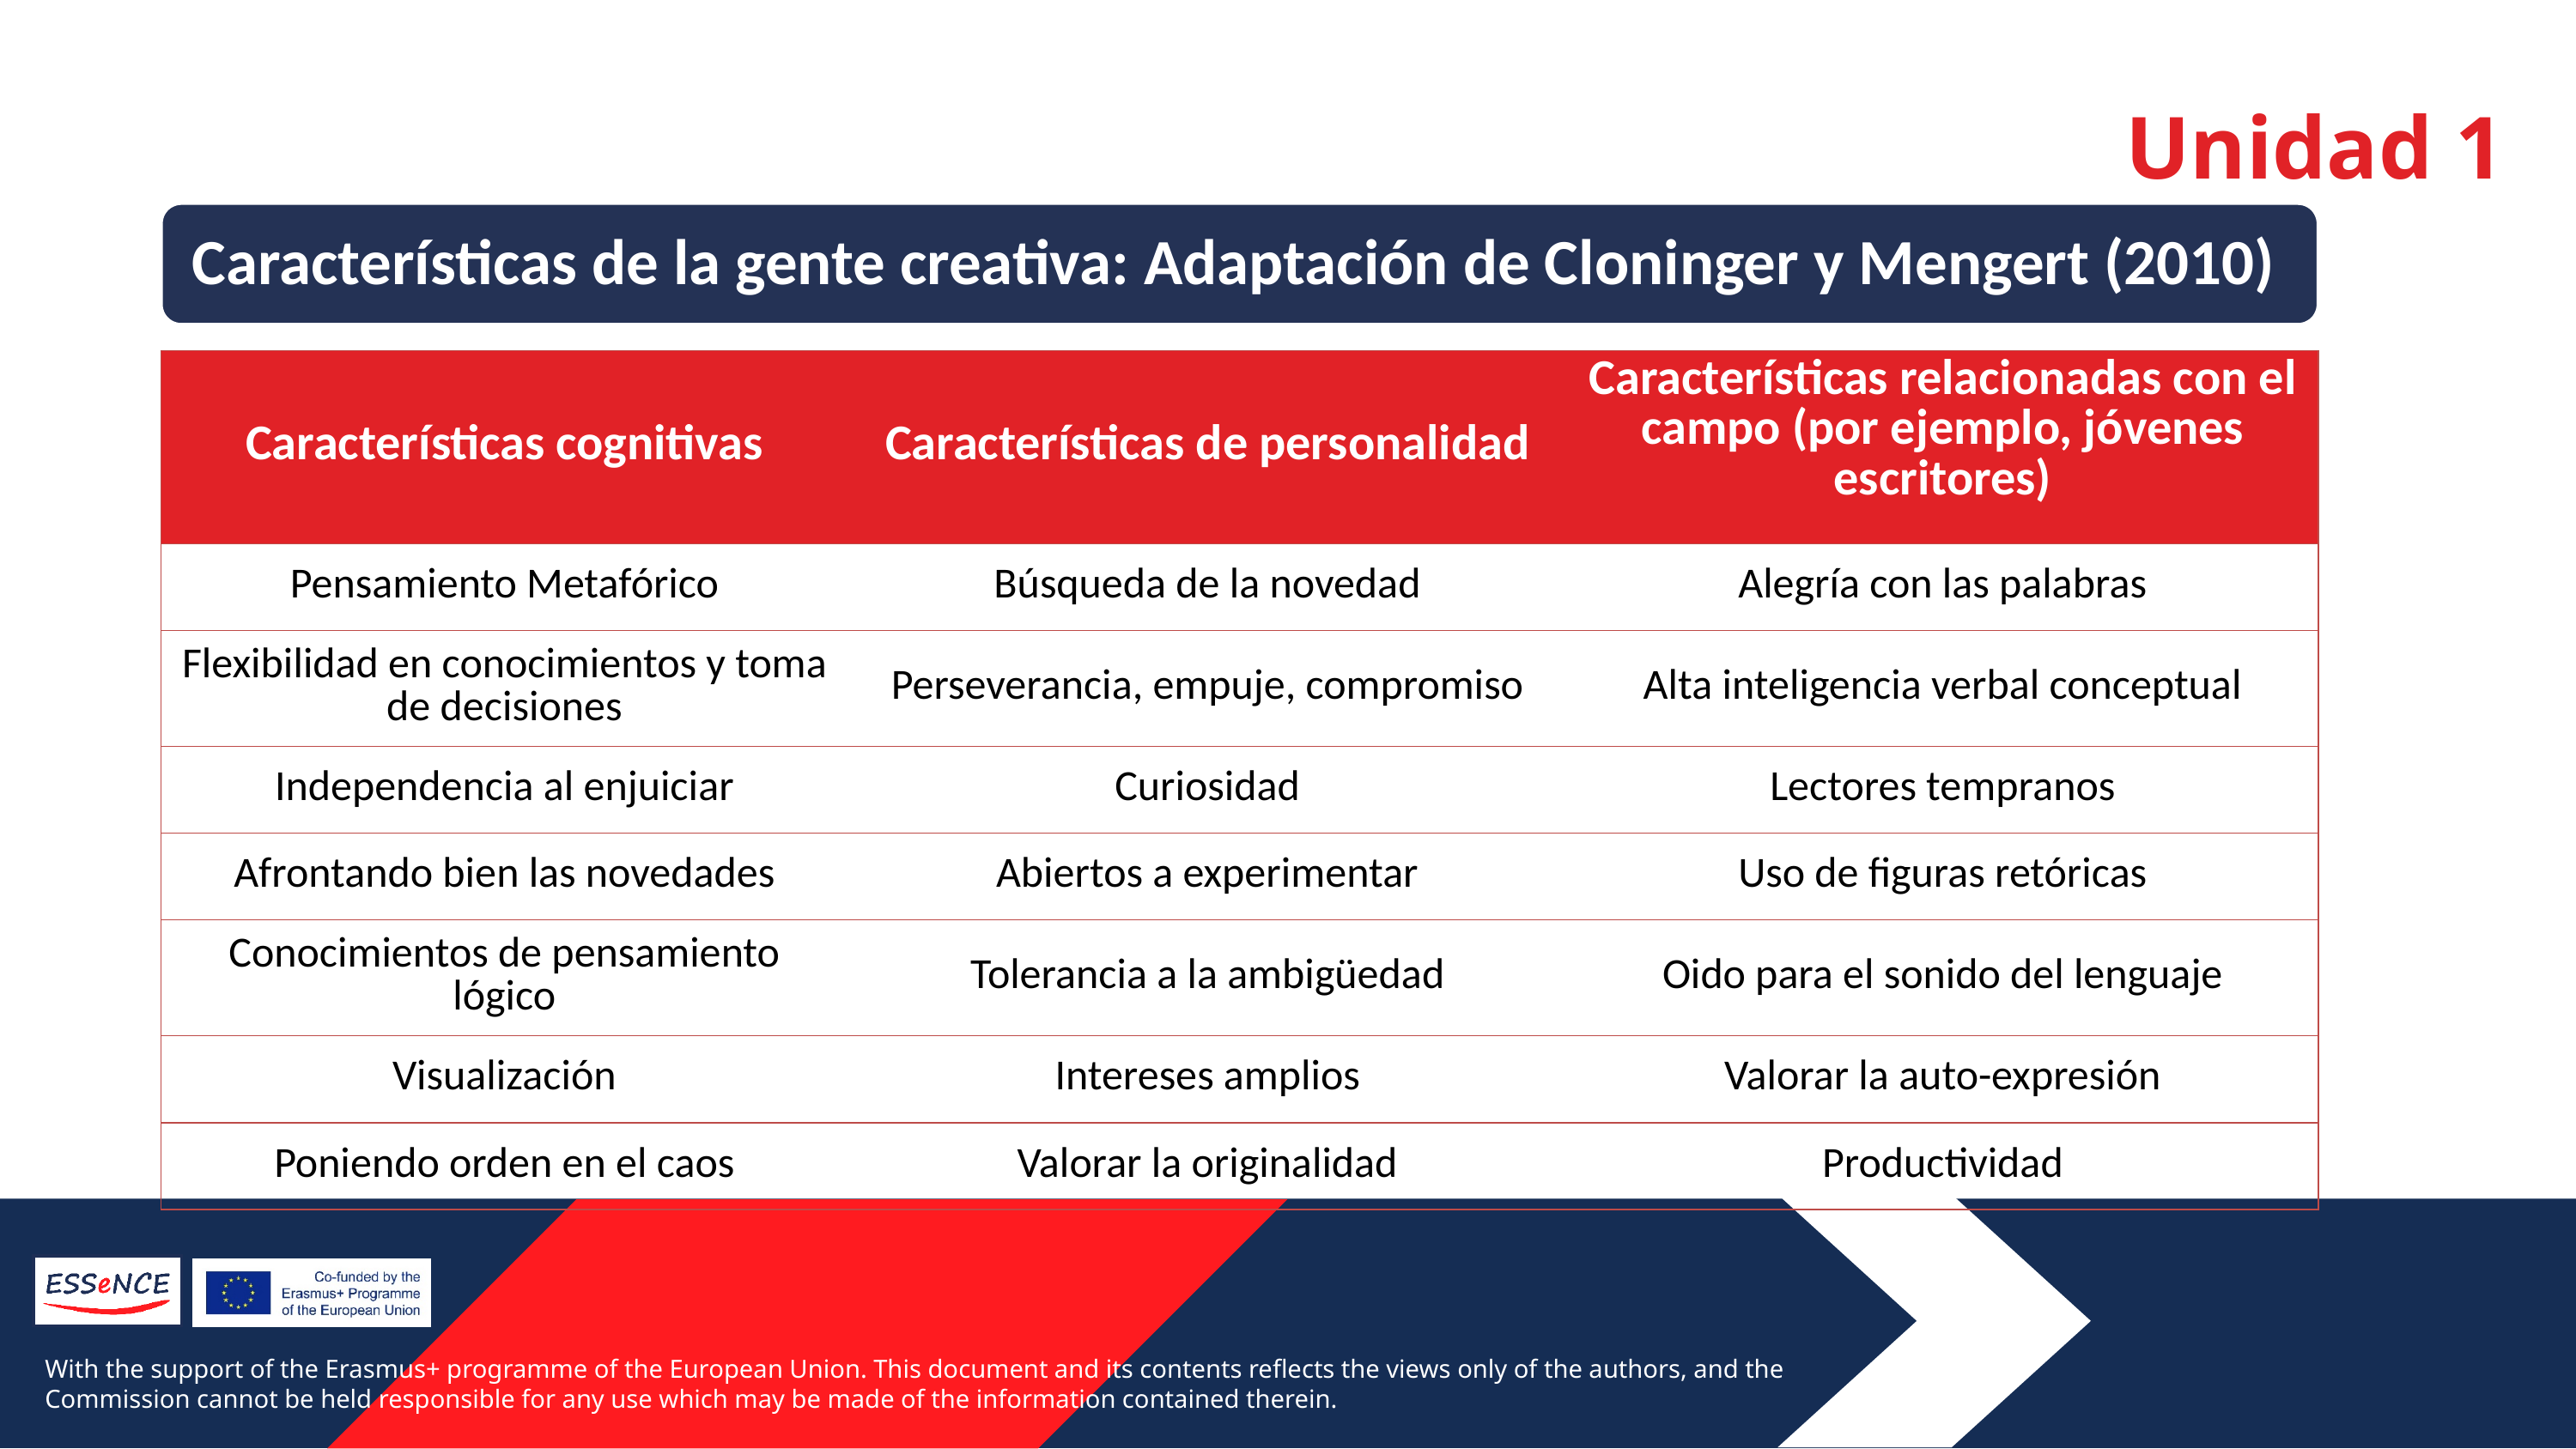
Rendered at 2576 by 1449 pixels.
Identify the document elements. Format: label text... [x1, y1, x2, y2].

table_header Características de personalidad [848, 351, 1567, 543]
picture [32, 1254, 183, 1328]
table_cell Afrontando bien las novedades [161, 834, 848, 919]
table_header Características cognitivas [161, 351, 848, 543]
table_cell Tolerancia a la ambigüedad [848, 920, 1567, 1035]
text_box Unidad 1 [2124, 91, 2515, 197]
table_cell Poniendo orden en el caos [161, 1124, 848, 1209]
table_cell Abiertos a experimentar [848, 834, 1567, 919]
table_cell Búsqueda de la novedad [848, 544, 1567, 630]
table_cell Conocimientos de pensamiento lógico [161, 920, 848, 1035]
table_cell Productividad [1567, 1124, 2318, 1209]
table_cell Valorar la auto-expresión [1567, 1036, 2318, 1122]
table_header Características relacionadas con el campo (por ejemplo, jóvenes escritores) [1567, 351, 2318, 543]
table_cell Oido para el sonido del lenguaje [1567, 920, 2318, 1035]
table_cell Alta inteligencia verbal conceptual [1567, 631, 2318, 746]
table_cell Uso de figuras retóricas [1567, 834, 2318, 919]
table_cell Perseverancia, empuje, compromiso [848, 631, 1567, 746]
table_cell Valorar la originalidad [848, 1124, 1567, 1209]
picture [192, 1258, 431, 1328]
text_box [161, 197, 2319, 331]
text_box With the support of the Erasmus+ programme of the European Union. This document and its contents reflects the views only of the authors, and the Commission cannot be held responsible for any use which may be made of the information contained therein. [32, 1346, 1803, 1420]
table_cell Curiosidad [848, 747, 1567, 833]
table_cell Independencia al enjuiciar [161, 747, 848, 833]
table_cell Pensamiento Metafórico [161, 544, 848, 630]
table_cell Flexibilidad en conocimientos y toma de decisiones [161, 631, 848, 746]
table_cell Intereses amplios [848, 1036, 1567, 1122]
table_cell Visualización [161, 1036, 848, 1122]
table_cell Lectores tempranos [1567, 747, 2318, 833]
table_cell Alegría con las palabras [1567, 544, 2318, 630]
